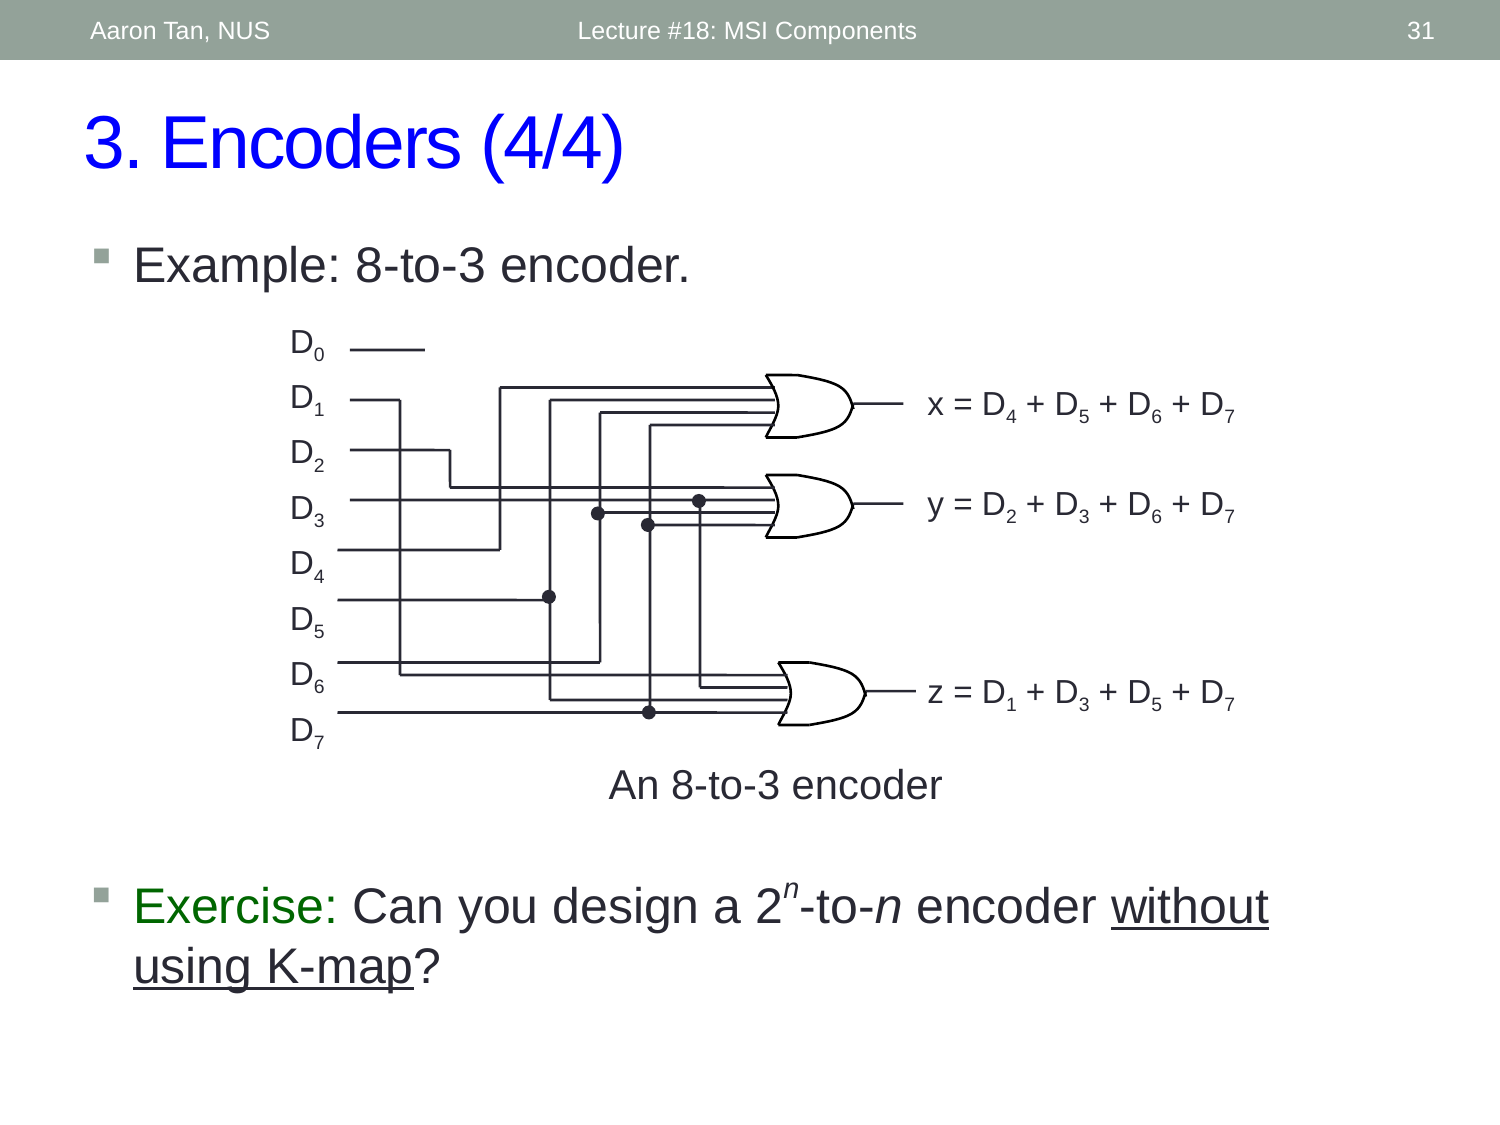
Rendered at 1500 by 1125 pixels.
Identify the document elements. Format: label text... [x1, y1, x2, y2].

text_box Example: 8-to-3 encoder. [75, 224, 1388, 313]
title 3. Encoders (4/4) [68, 86, 1450, 192]
slide_number 31 [1308, 3, 1450, 57]
slide_number Aaron Tan, NUS [75, 3, 550, 57]
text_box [274, 312, 1301, 816]
footer Lecture #18: MSI Components [562, 3, 1238, 57]
text_box Exercise: Can you design a 2n-to-n encoder without using K-map? [75, 862, 1388, 988]
